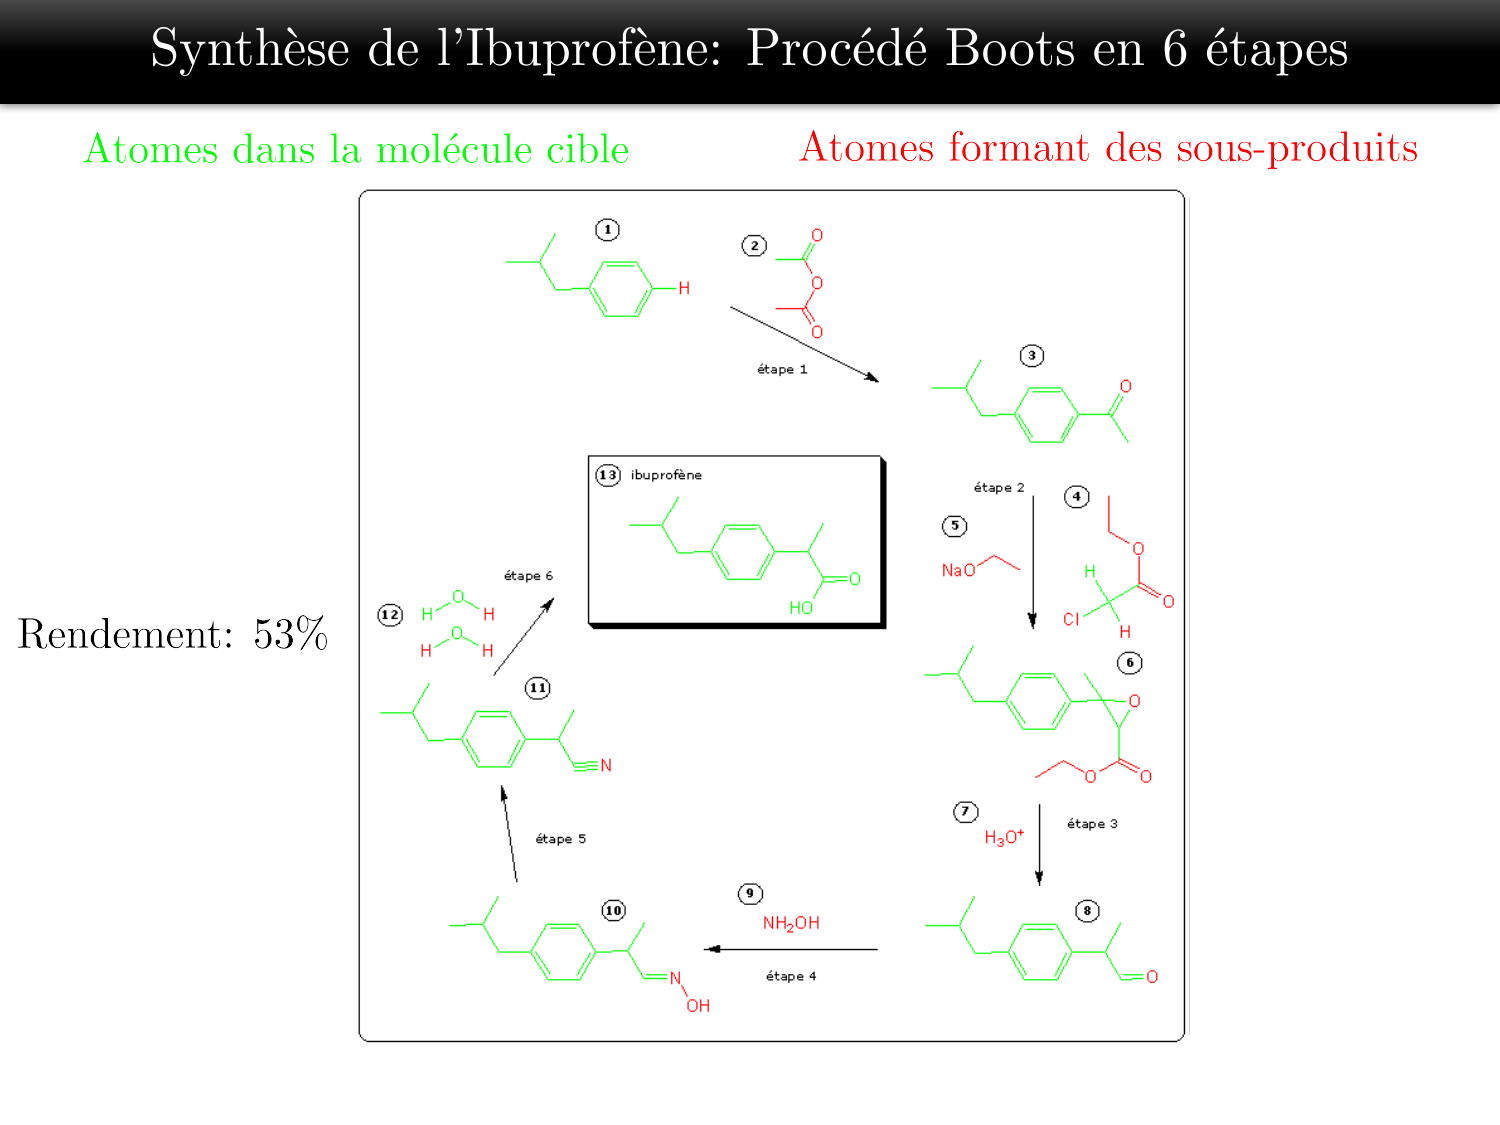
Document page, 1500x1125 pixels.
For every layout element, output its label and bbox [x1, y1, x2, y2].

picture [798, 130, 1417, 169]
picture [153, 27, 1347, 76]
text_box [0, 0, 1500, 104]
picture [83, 132, 628, 163]
picture [355, 186, 1193, 1046]
picture [18, 615, 327, 651]
